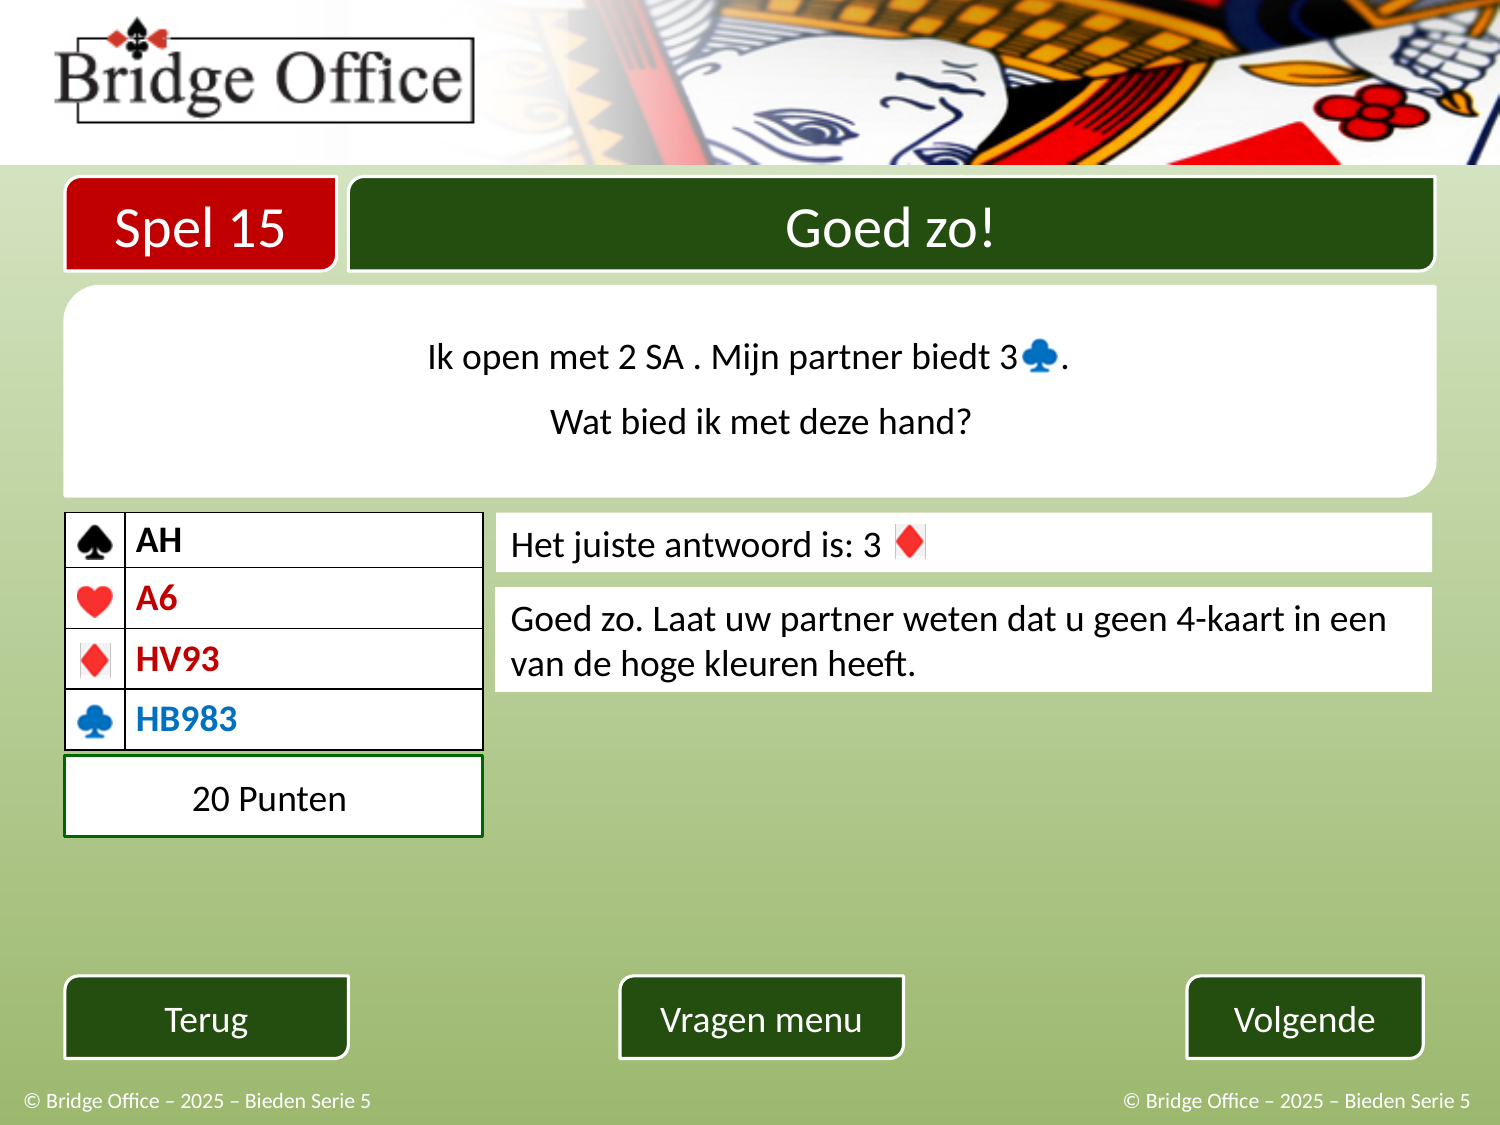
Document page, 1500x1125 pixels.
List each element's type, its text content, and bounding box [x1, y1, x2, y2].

table_header AH [126, 513, 482, 567]
table_cell [66, 690, 124, 749]
picture [892, 524, 928, 561]
table_cell [66, 568, 124, 628]
text_box Goed zo! [346, 179, 1437, 273]
text_box Ik open met 2 SA . Mijn partner biedt 3 . [394, 324, 1104, 385]
text_box 20 Punten [63, 754, 484, 838]
text_box Goed zo. Laat uw partner weten dat u geen 4-kaart in een van de hoge kleuren heeft. [495, 587, 1432, 692]
text_box Volgende [1185, 974, 1425, 1061]
text_box [63, 284, 1437, 498]
picture [1022, 338, 1059, 374]
table_cell HV93 [126, 629, 482, 688]
table_header [66, 513, 124, 567]
picture [77, 524, 114, 561]
picture [77, 643, 114, 679]
picture [0, 0, 1500, 166]
text_box Terug [63, 974, 350, 1061]
table_cell HB983 [126, 690, 482, 749]
text_box © Bridge Office – 2025 – Bieden Serie 5 [1107, 1079, 1500, 1121]
table_cell A6 [126, 568, 482, 628]
picture [77, 703, 114, 740]
picture [77, 585, 114, 618]
text_box Het juiste antwoord is: 3 [496, 512, 1433, 573]
text_box Spel 15 [63, 179, 339, 273]
text_box Wat bied ik met deze hand? [528, 389, 995, 450]
text_box Vragen menu [618, 974, 906, 1061]
table_cell [66, 629, 124, 688]
text_box © Bridge Office – 2025 – Bieden Serie 5 [8, 1079, 393, 1121]
